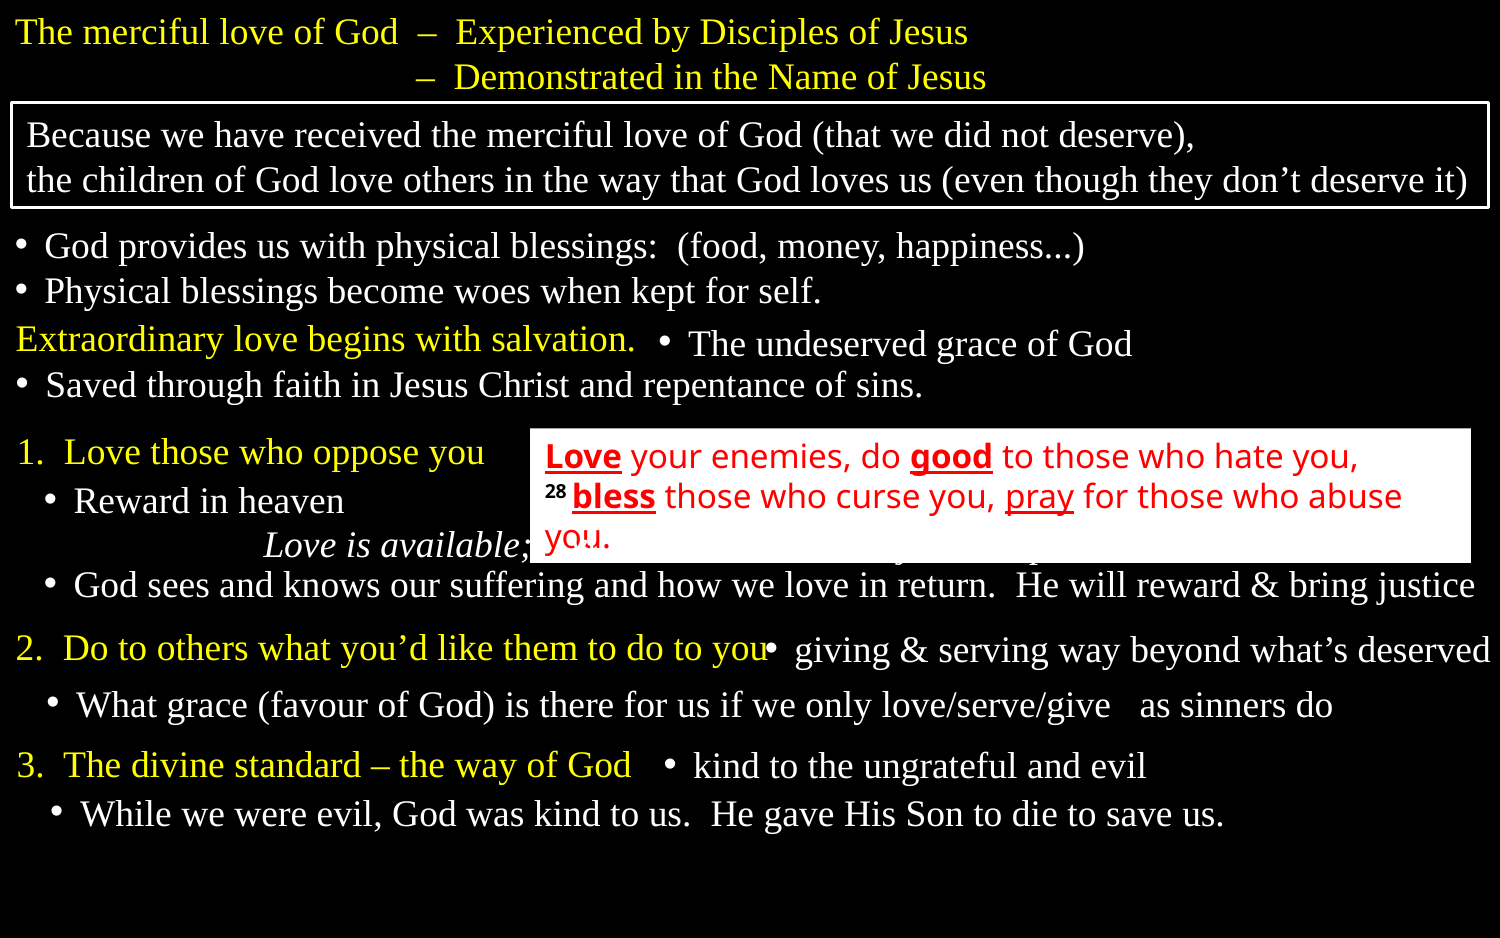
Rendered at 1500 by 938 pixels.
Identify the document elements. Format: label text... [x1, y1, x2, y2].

text_box Saved through faith in Jesus Christ and repentance of sins. [0, 352, 963, 413]
text_box God sees and knows our suffering and how we love in return. He will reward & bring justice [29, 552, 1500, 613]
text_box Reward in heaven [29, 468, 369, 529]
text_box 3. The divine standard – the way of God [1, 732, 656, 793]
text_box 1. Love those who oppose you [1, 419, 526, 479]
text_box What grace (favour of God) is there for us if we only love/serve/give as sinners do [31, 672, 1500, 732]
text_box kind to the ungrateful and evil [648, 733, 1465, 781]
text_box The undeserved grace of God [643, 311, 1417, 371]
text_box Love your enemies, do good to those who hate you, 28 bless those who curse you, pray for those who abuse you. [530, 428, 1471, 552]
text_box Love is available; vulnerable; and subject to repeated abuse [248, 512, 1252, 552]
text_box God provides us with physical blessings: (food, money, happiness...) Physical blessings become woes when kept for self. [0, 213, 1500, 319]
text_box Because we have received the merciful love of God (that we did not deserve), the children of God love others in the way that God loves us (even though they don’t deserve it) [11, 102, 1489, 208]
text_box The merciful love of God – Experienced by Disciples of Jesus – Demonstrated in the Name of Jesus [0, 0, 1093, 105]
text_box giving & serving way beyond what’s deserved [749, 618, 1500, 672]
text_box 2. Do to others what you’d like them to do to you [0, 615, 798, 676]
text_box Extraordinary love begins with salvation. [0, 306, 656, 352]
text_box While we were evil, God was kind to us. He gave His Son to die to save us. [35, 781, 1499, 841]
